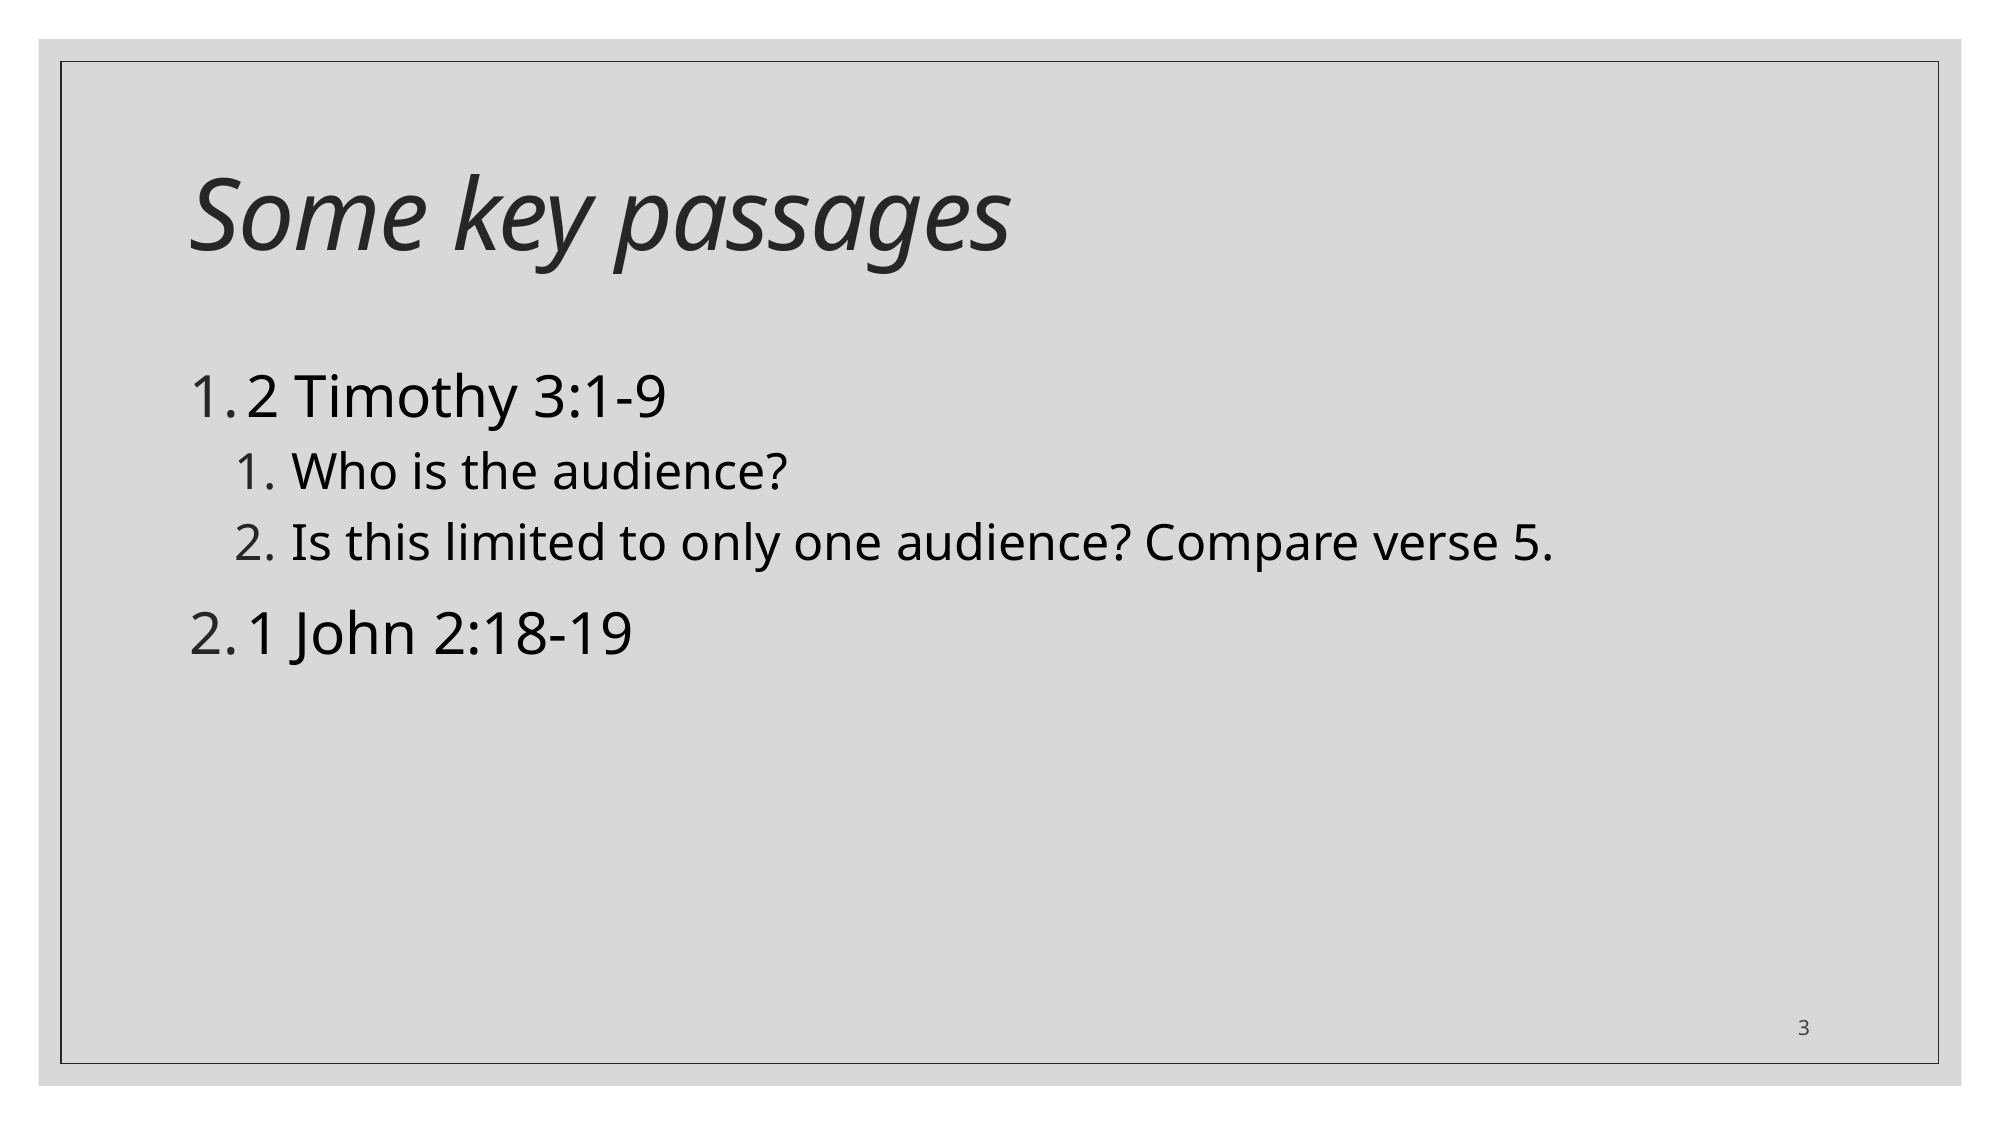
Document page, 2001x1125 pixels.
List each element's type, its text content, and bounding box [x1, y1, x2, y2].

slide_number 3 [1687, 990, 1825, 1050]
list 2 Timothy 3:1-9 Who is the audience? Is this limited to only one audience? Compare verse 5. 1 John 2:18-19 [174, 345, 1825, 977]
title Some key passages [174, 105, 1825, 331]
